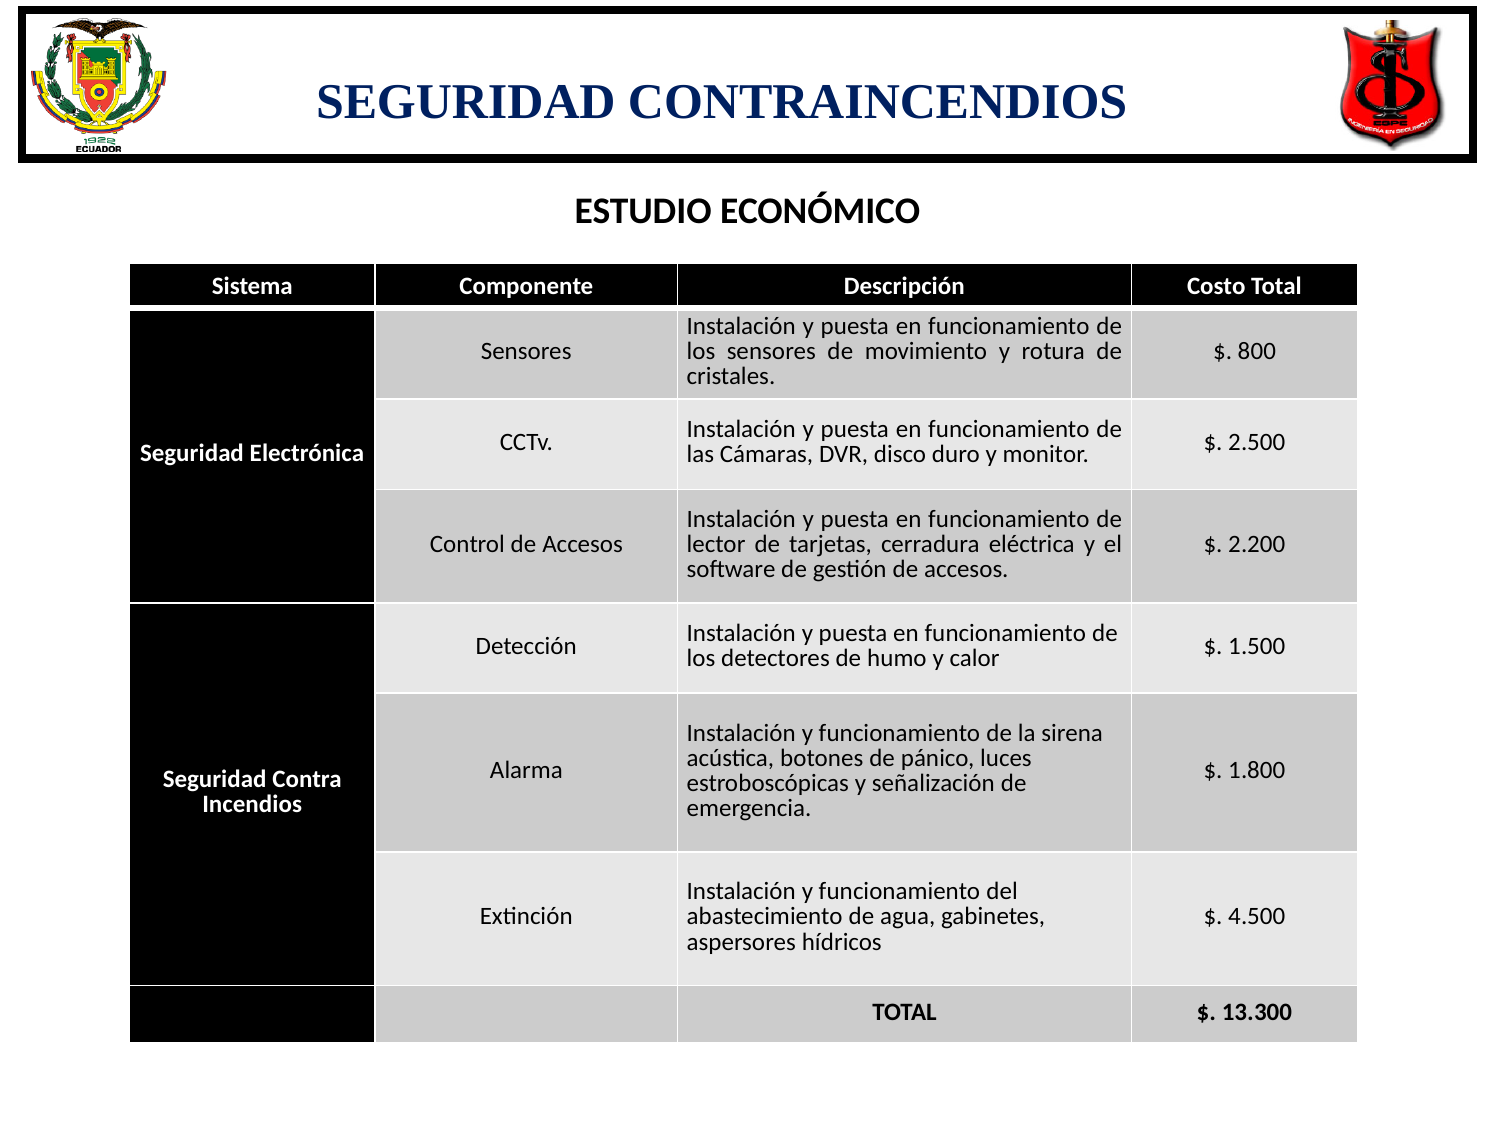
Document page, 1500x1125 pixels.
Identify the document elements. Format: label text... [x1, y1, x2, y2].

table_cell [130, 986, 374, 1042]
table_cell Instalación y puesta en funcionamiento de las Cámaras, DVR, disco duro y monitor. [678, 400, 1131, 489]
table_cell [376, 986, 677, 1042]
table_cell Alarma [376, 694, 677, 851]
table_cell Instalación y funcionamiento de la sirena acústica, botones de pánico, luces estroboscópicas y señalización de emergencia. [678, 694, 1131, 851]
table_cell $. 13.300 [1132, 986, 1357, 1042]
table_cell Control de Accesos [376, 490, 677, 602]
table_cell Seguridad Contra Incendios [130, 604, 374, 985]
table_cell Seguridad Electrónica [130, 311, 374, 602]
table_header Sistema [130, 264, 374, 305]
table_cell Extinción [376, 853, 677, 985]
table_cell $. 1.800 [1132, 694, 1357, 851]
table_cell Detección [376, 604, 677, 692]
table_cell Instalación y puesta en funcionamiento de los sensores de movimiento y rotura de cristales. [678, 311, 1131, 398]
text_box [0, 0, 1498, 159]
table_cell Instalación y puesta en funcionamiento de lector de tarjetas, cerradura eléctrica y el software de gestión de accesos. [678, 490, 1131, 602]
table_header Descripción [678, 264, 1131, 305]
table_header Costo Total [1132, 264, 1357, 305]
table_cell $. 2.200 [1132, 490, 1357, 602]
table_cell TOTAL [678, 986, 1131, 1042]
table_cell $. 800 [1132, 311, 1357, 398]
table_header Componente [376, 264, 677, 305]
table_cell Instalación y puesta en funcionamiento de los detectores de humo y calor [678, 604, 1131, 692]
table_cell CCTv. [376, 400, 677, 489]
table_cell Instalación y funcionamiento del abastecimiento de agua, gabinetes, aspersores hídricos [678, 853, 1131, 985]
table_cell Sensores [376, 311, 677, 398]
text_box ESTUDIO ECONÓMICO [559, 178, 936, 239]
table_cell $. 4.500 [1132, 853, 1357, 985]
table_cell $. 2.500 [1132, 400, 1357, 489]
table_cell $. 1.500 [1132, 604, 1357, 692]
